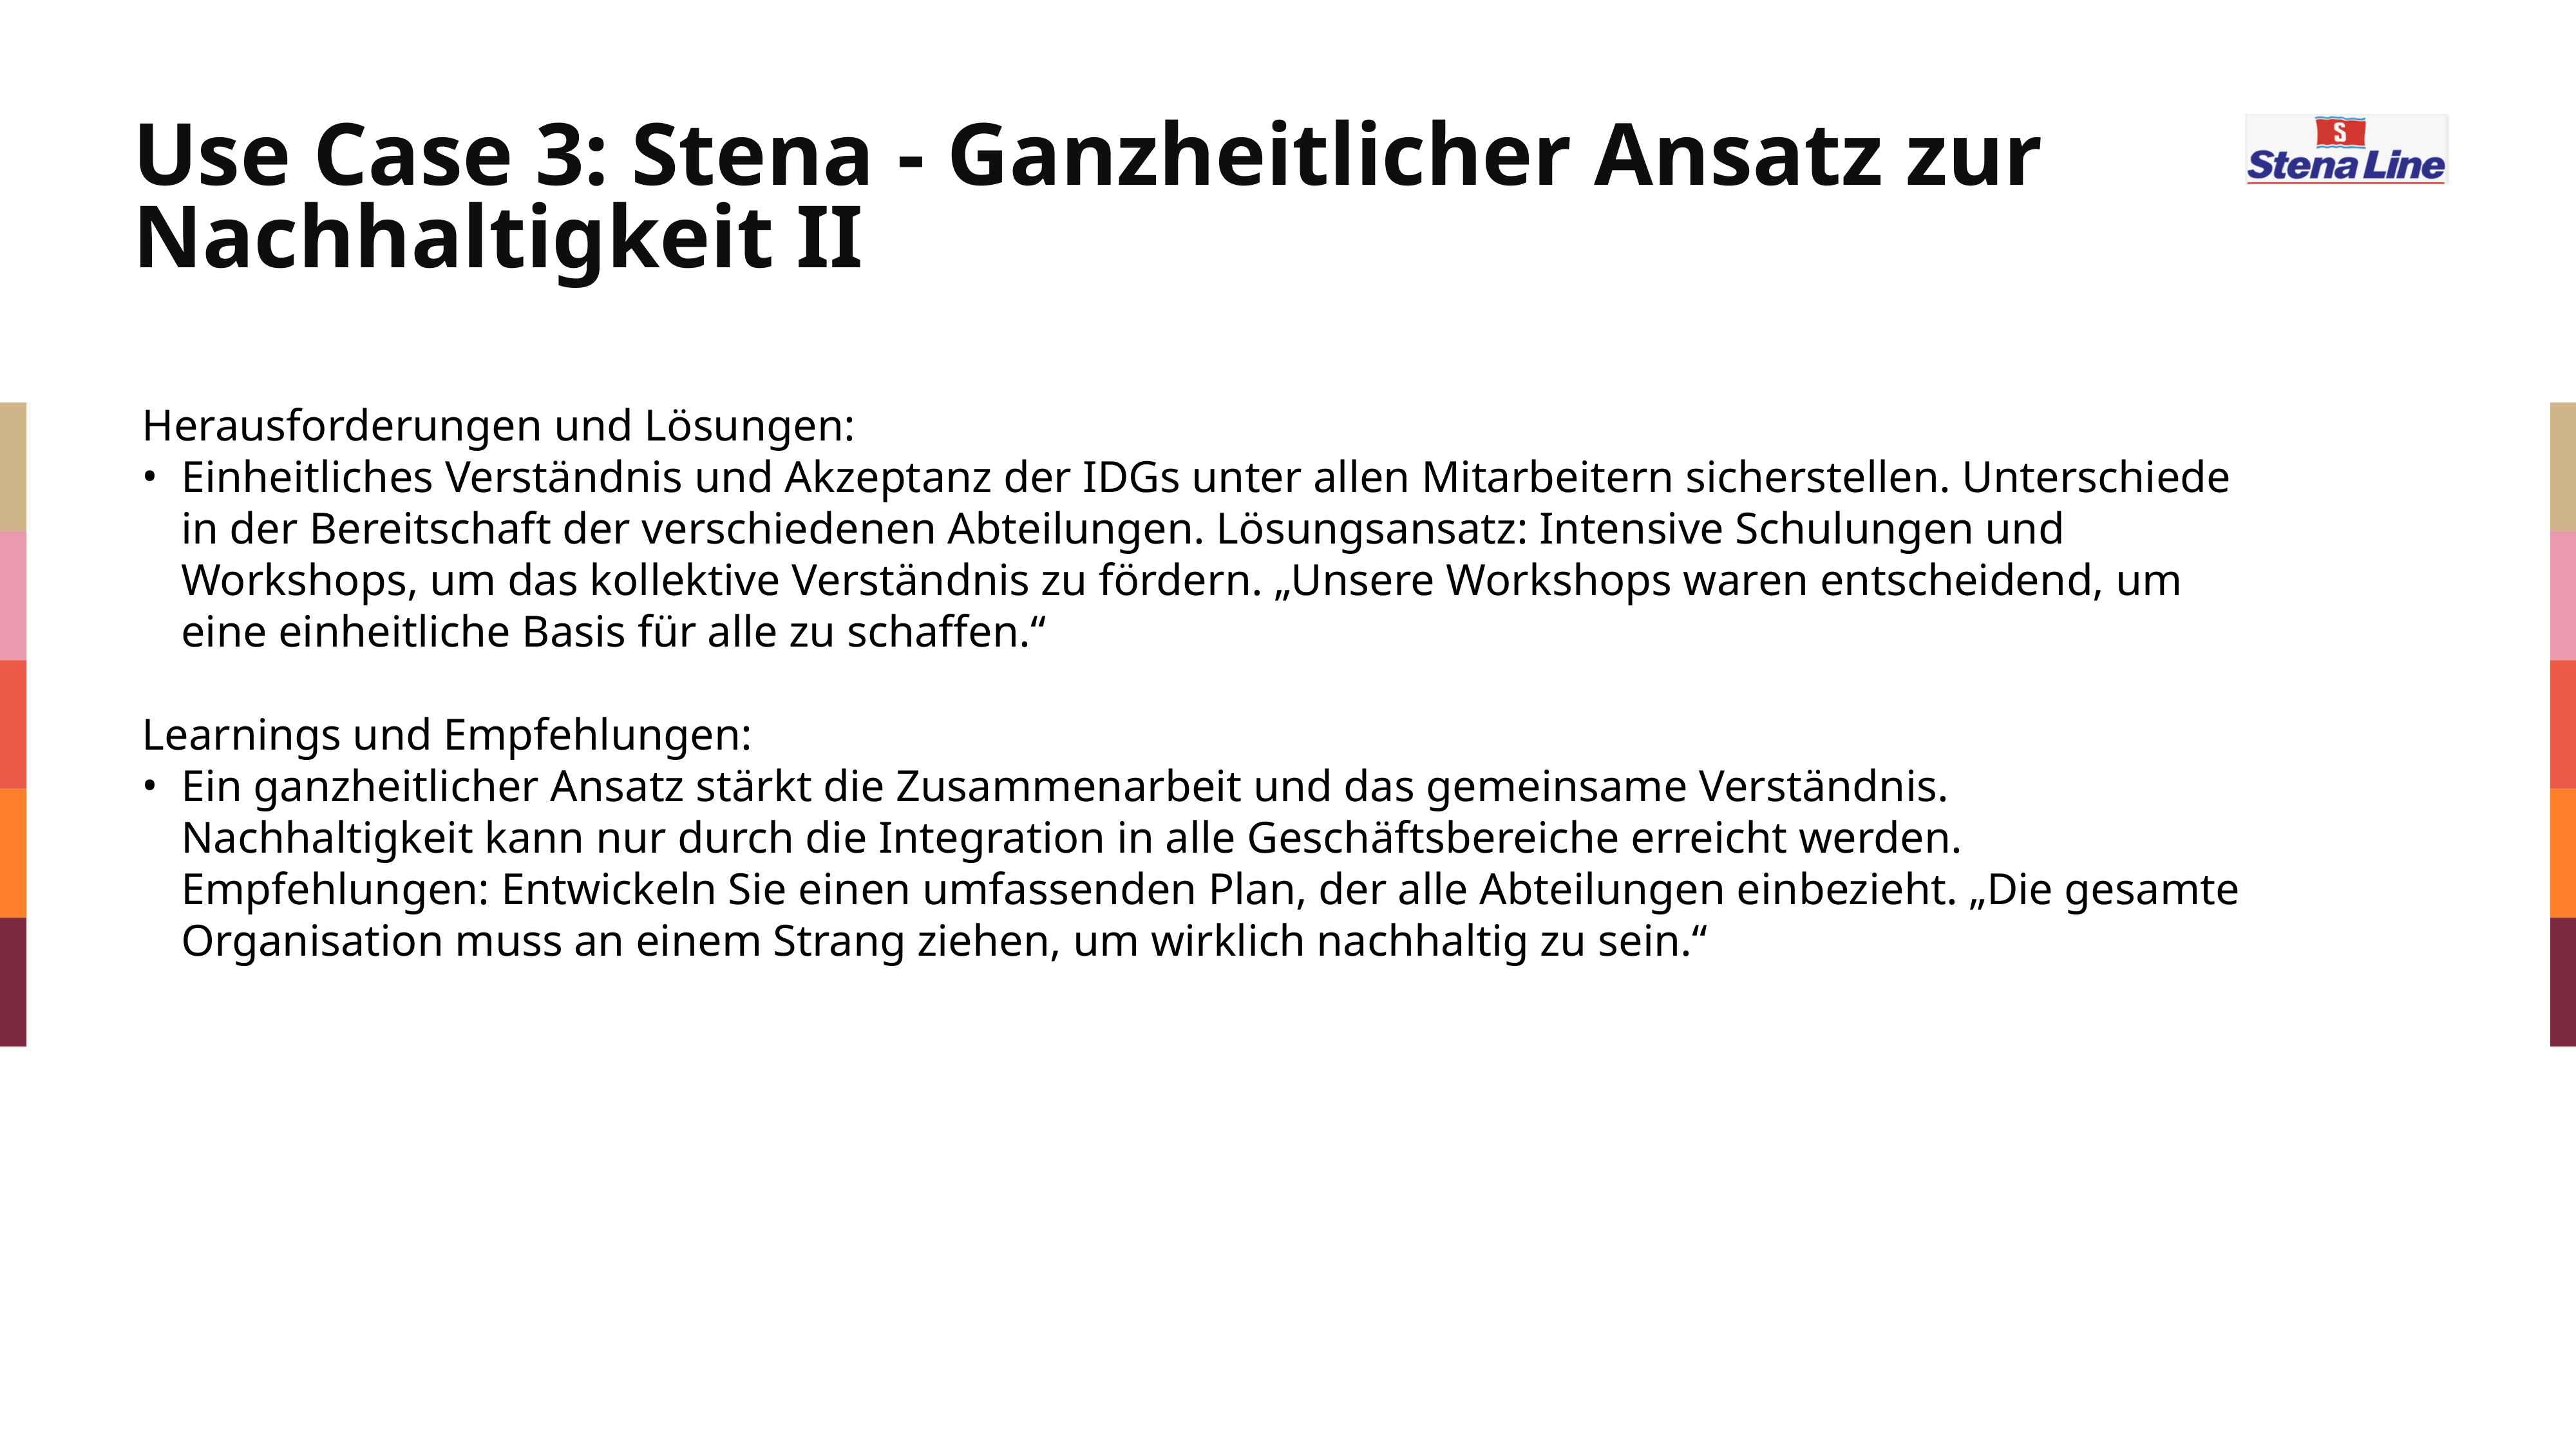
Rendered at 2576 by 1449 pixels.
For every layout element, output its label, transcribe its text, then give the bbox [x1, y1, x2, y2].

picture [2550, 402, 2576, 1046]
picture [2245, 113, 2449, 185]
title Use Case 3: Stena - Ganzheitlicher Ansatz zur Nachhaltigkeit II [127, 114, 2449, 266]
list Herausforderungen und Lösungen: Einheitliches Verständnis und Akzeptanz der IDGs unter allen Mitarbeitern sicherstellen. Unterschiede in der Bereitschaft der verschiedenen Abteilungen. Lösungsansatz: Intensive Schulungen und Workshops, um das kollektive Verständnis zu fördern. „Unsere Workshops waren entscheidend, um eine einheitliche Basis für alle zu schaffen.“ Learnings und Empfehlungen: Ein ganzheitlicher Ansatz stärkt die Zusammenarbeit und das gemeinsame Verständnis. Nachhaltigkeit kann nur durch die Integration in alle Geschäftsbereiche erreicht werden. Empfehlungen: Entwickeln Sie einen umfassenden Plan, der alle Abteilungen einbezieht. „Die gesamte Organisation muss an einem Strang ziehen, um wirklich nachhaltig zu sein.“ [127, 392, 2251, 1235]
picture [0, 402, 26, 1046]
